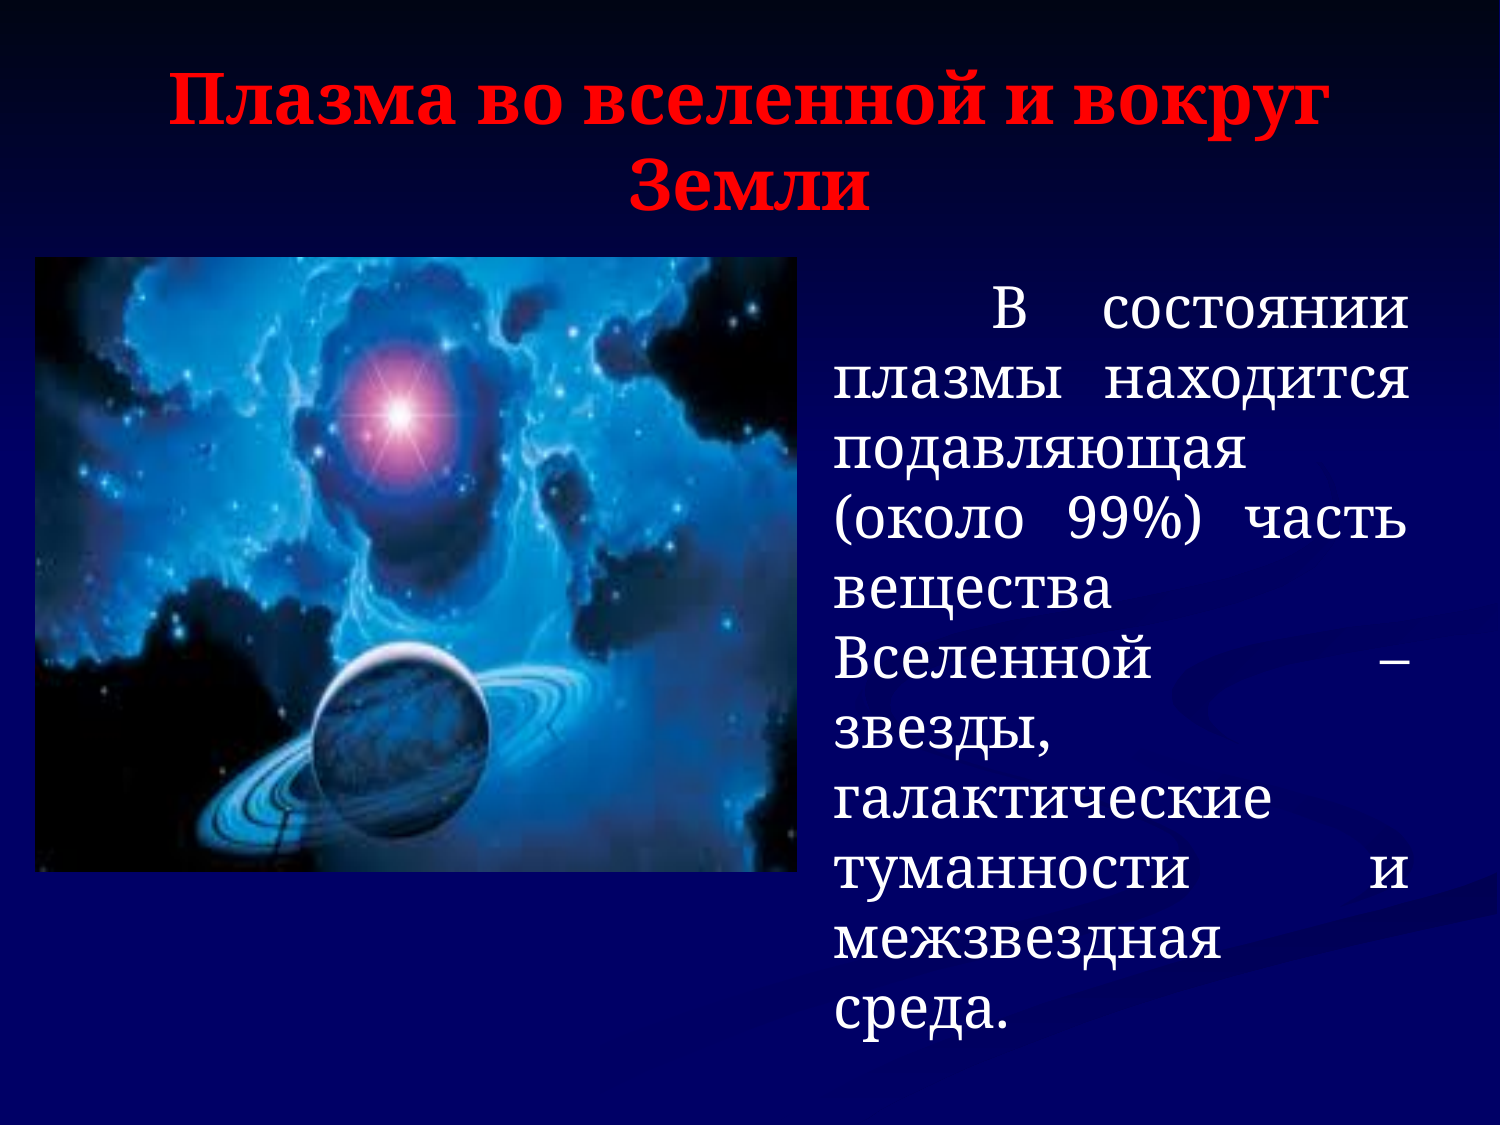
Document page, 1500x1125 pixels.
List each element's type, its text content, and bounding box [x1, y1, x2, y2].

title Плазма во вселенной и вокруг Земли [74, 44, 1426, 233]
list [34, 257, 797, 873]
list В состоянии плазмы находится подавляющая (около 99%) часть вещества Вселенной – звезды, галактические туманности и межзвездная среда. [762, 262, 1426, 1006]
